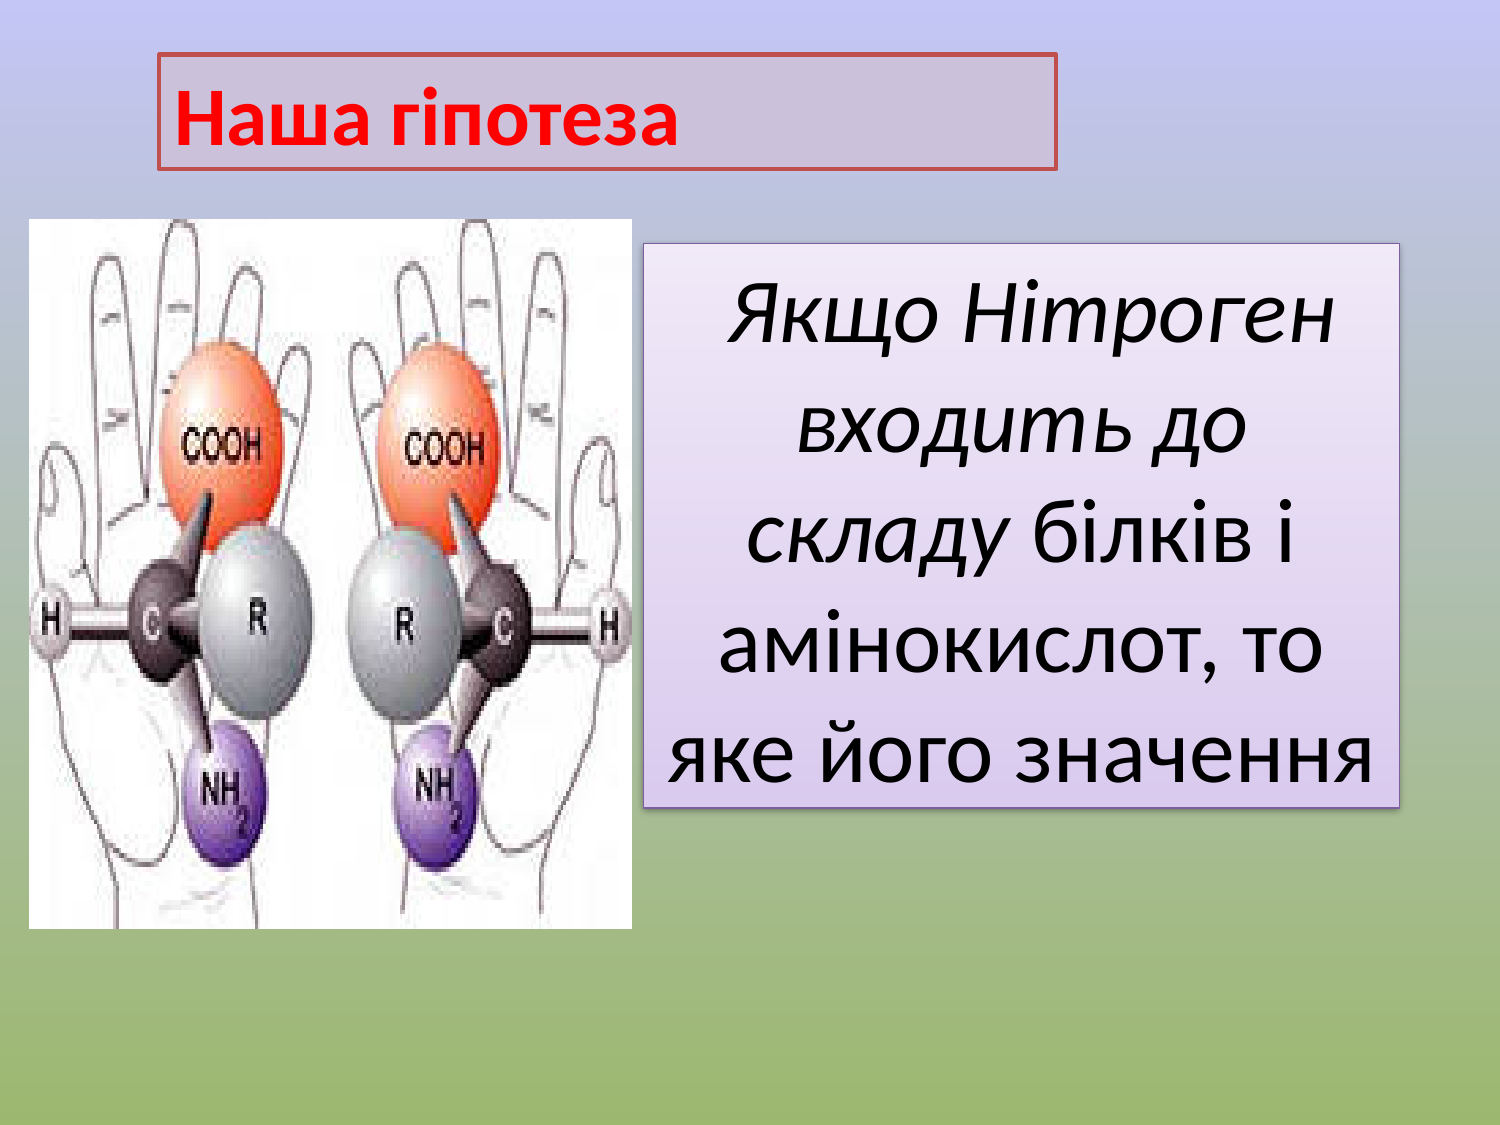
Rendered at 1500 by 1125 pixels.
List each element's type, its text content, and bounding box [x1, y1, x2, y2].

text_box Якщо Нітроген входить до складу білків і амінокислот, то яке його значення [643, 243, 1400, 809]
text_box Наша гіпотеза [157, 52, 1058, 171]
picture [29, 219, 633, 929]
